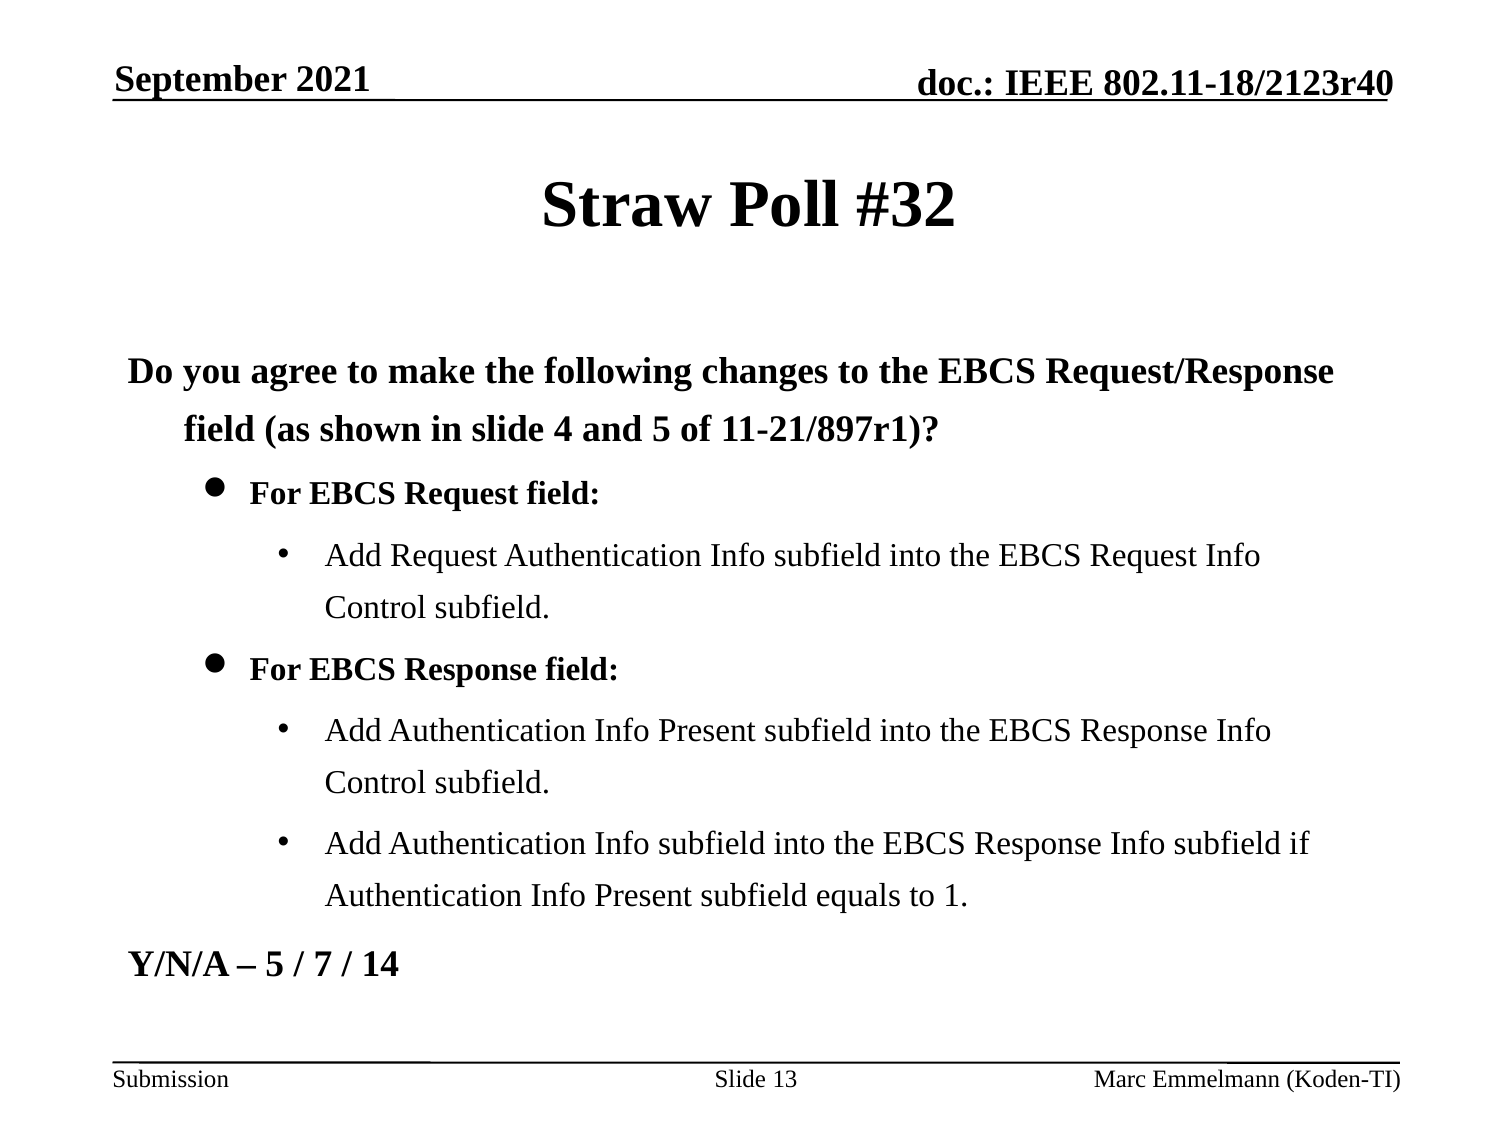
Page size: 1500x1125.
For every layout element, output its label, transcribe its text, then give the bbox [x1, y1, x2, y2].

footer Marc Emmelmann (Koden-TI) [878, 1061, 1402, 1093]
slide_number Slide 13 [712, 1061, 800, 1123]
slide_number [114, 54, 423, 100]
title Straw Poll #32 [112, 112, 1388, 288]
list Do you agree to make the following changes to the EBCS Request/Response field (as shown in slide 4 and 5 of 11-21/897r1)? For EBCS Request field: Add Request Authentication Info subfield into the EBCS Request Info Control subfield. For EBCS Response field: Add Authentication Info Present subfield into the EBCS Response Info Control subfield. Add Authentication Info subfield into the EBCS Response Info subfield if Authentication Info Present subfield equals to 1. Y/N/A – 5 / 7 / 14 [112, 324, 1388, 1000]
